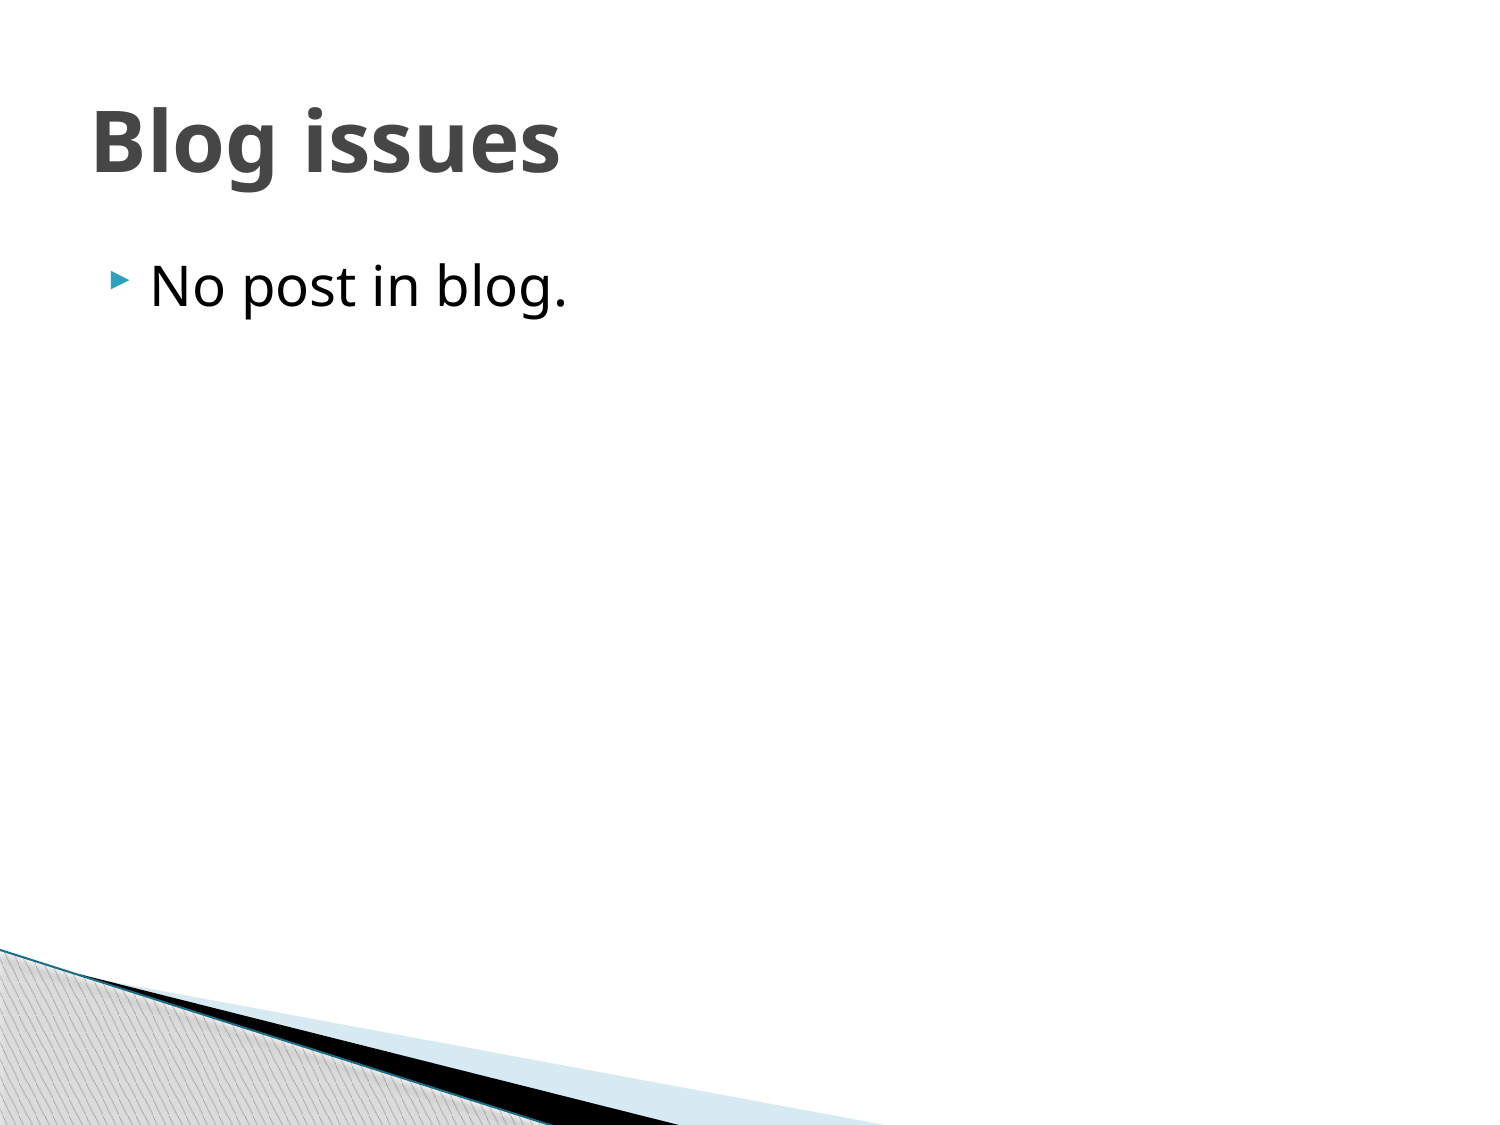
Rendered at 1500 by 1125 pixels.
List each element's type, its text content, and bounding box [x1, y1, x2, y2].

title Blog issues [75, 45, 1425, 233]
list No post in blog. [75, 243, 1425, 986]
